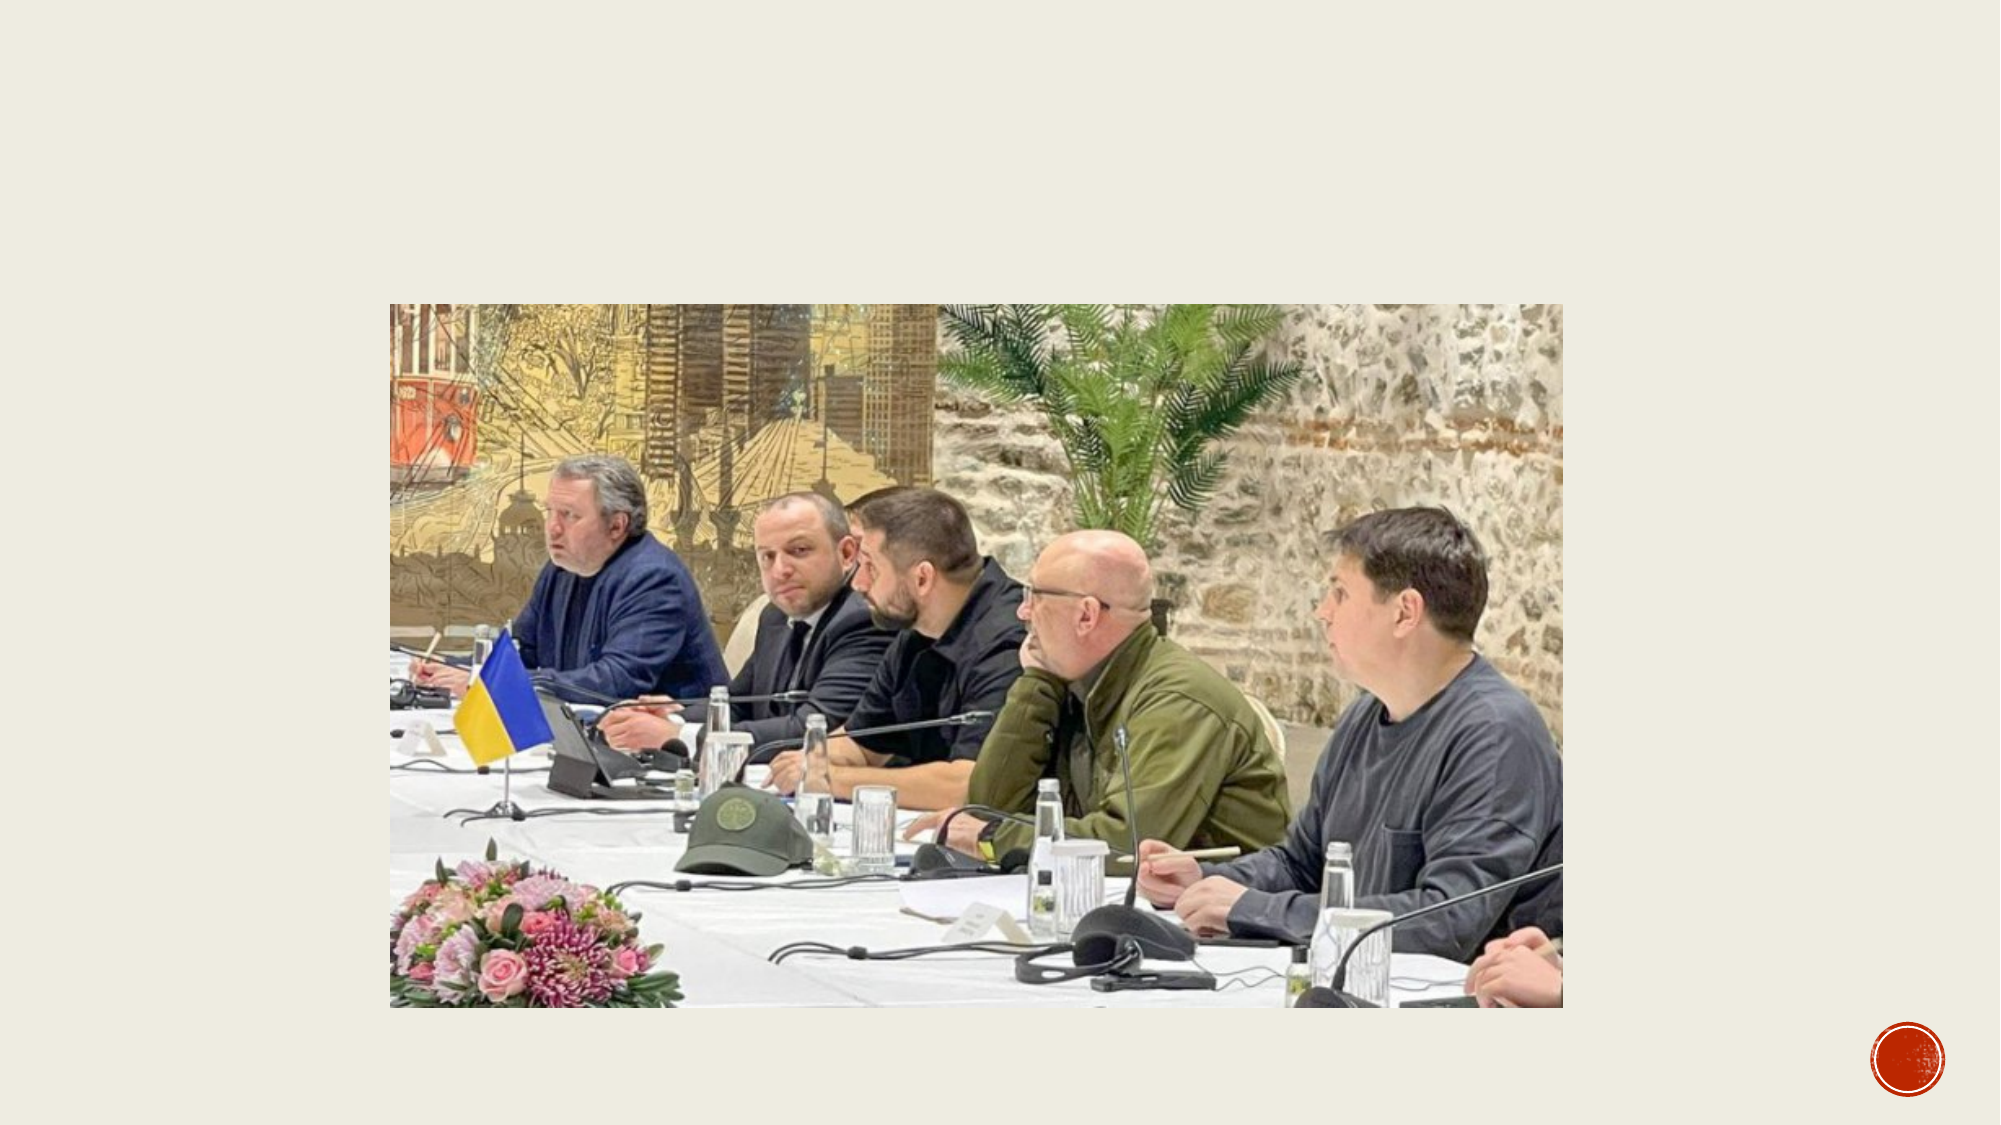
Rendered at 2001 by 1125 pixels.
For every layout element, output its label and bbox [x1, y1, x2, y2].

list [393, 307, 1560, 1007]
